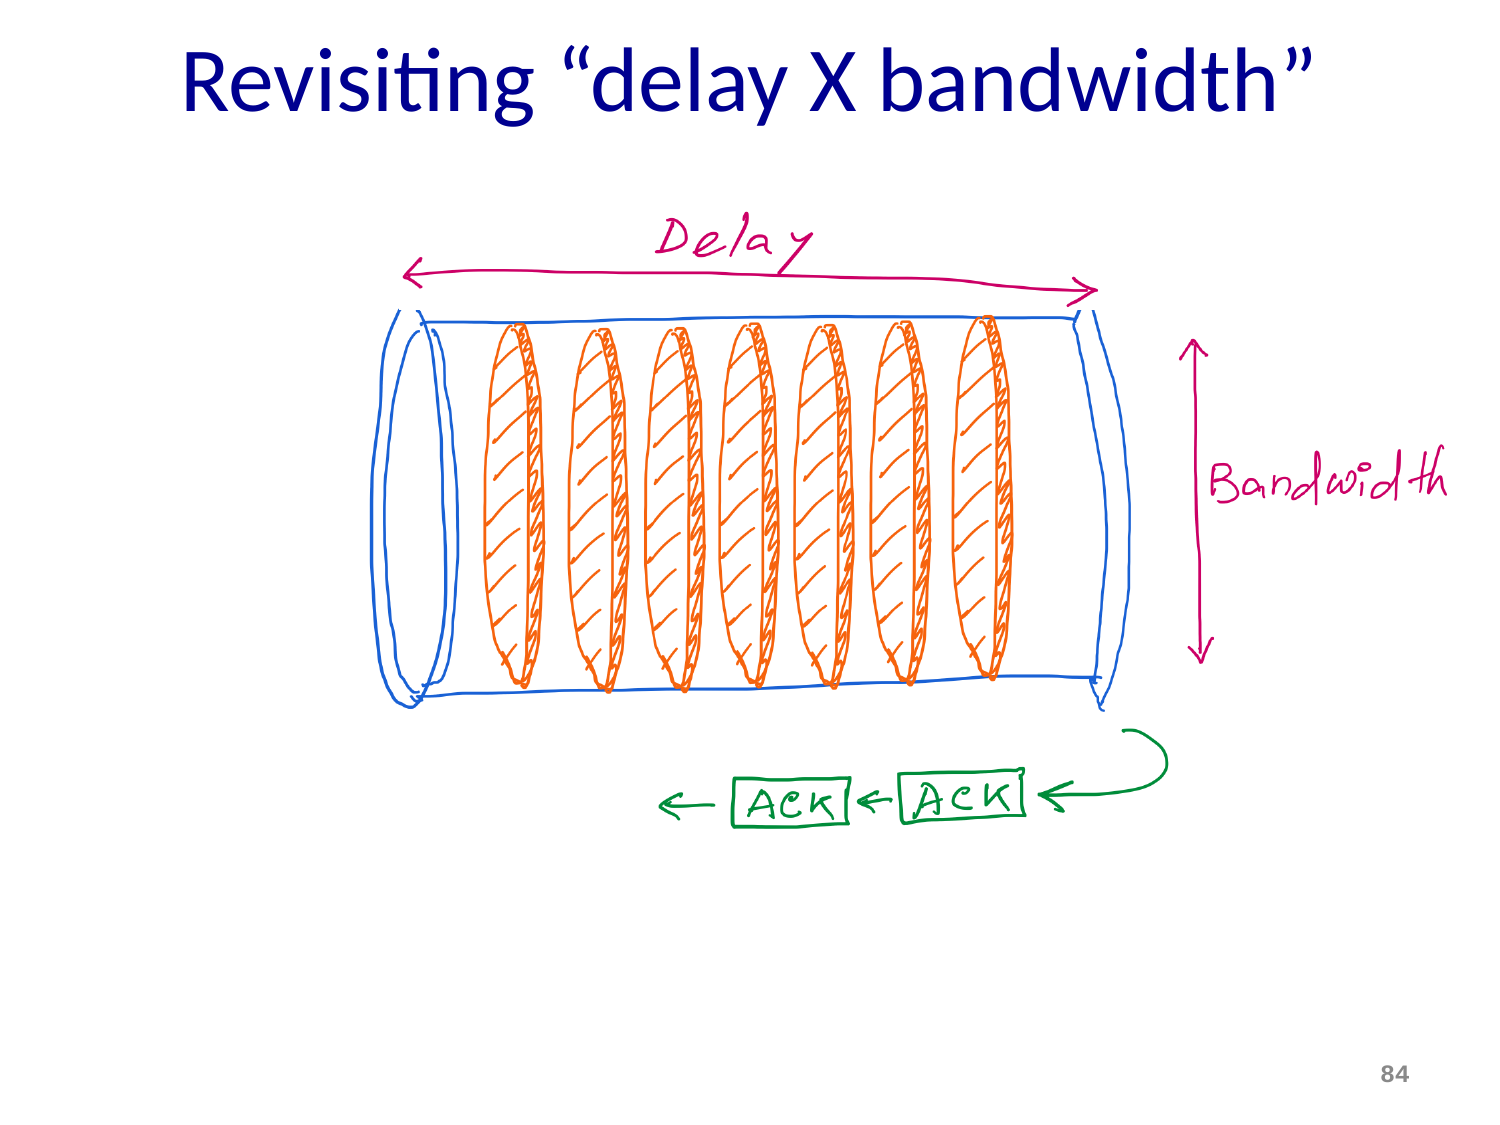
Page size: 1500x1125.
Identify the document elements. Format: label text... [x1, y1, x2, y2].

text_box Revisiting “delay X bandwidth” [74, 12, 1425, 200]
slide_number 84 [1074, 1042, 1425, 1103]
picture [1174, 335, 1450, 668]
picture [366, 208, 1171, 831]
